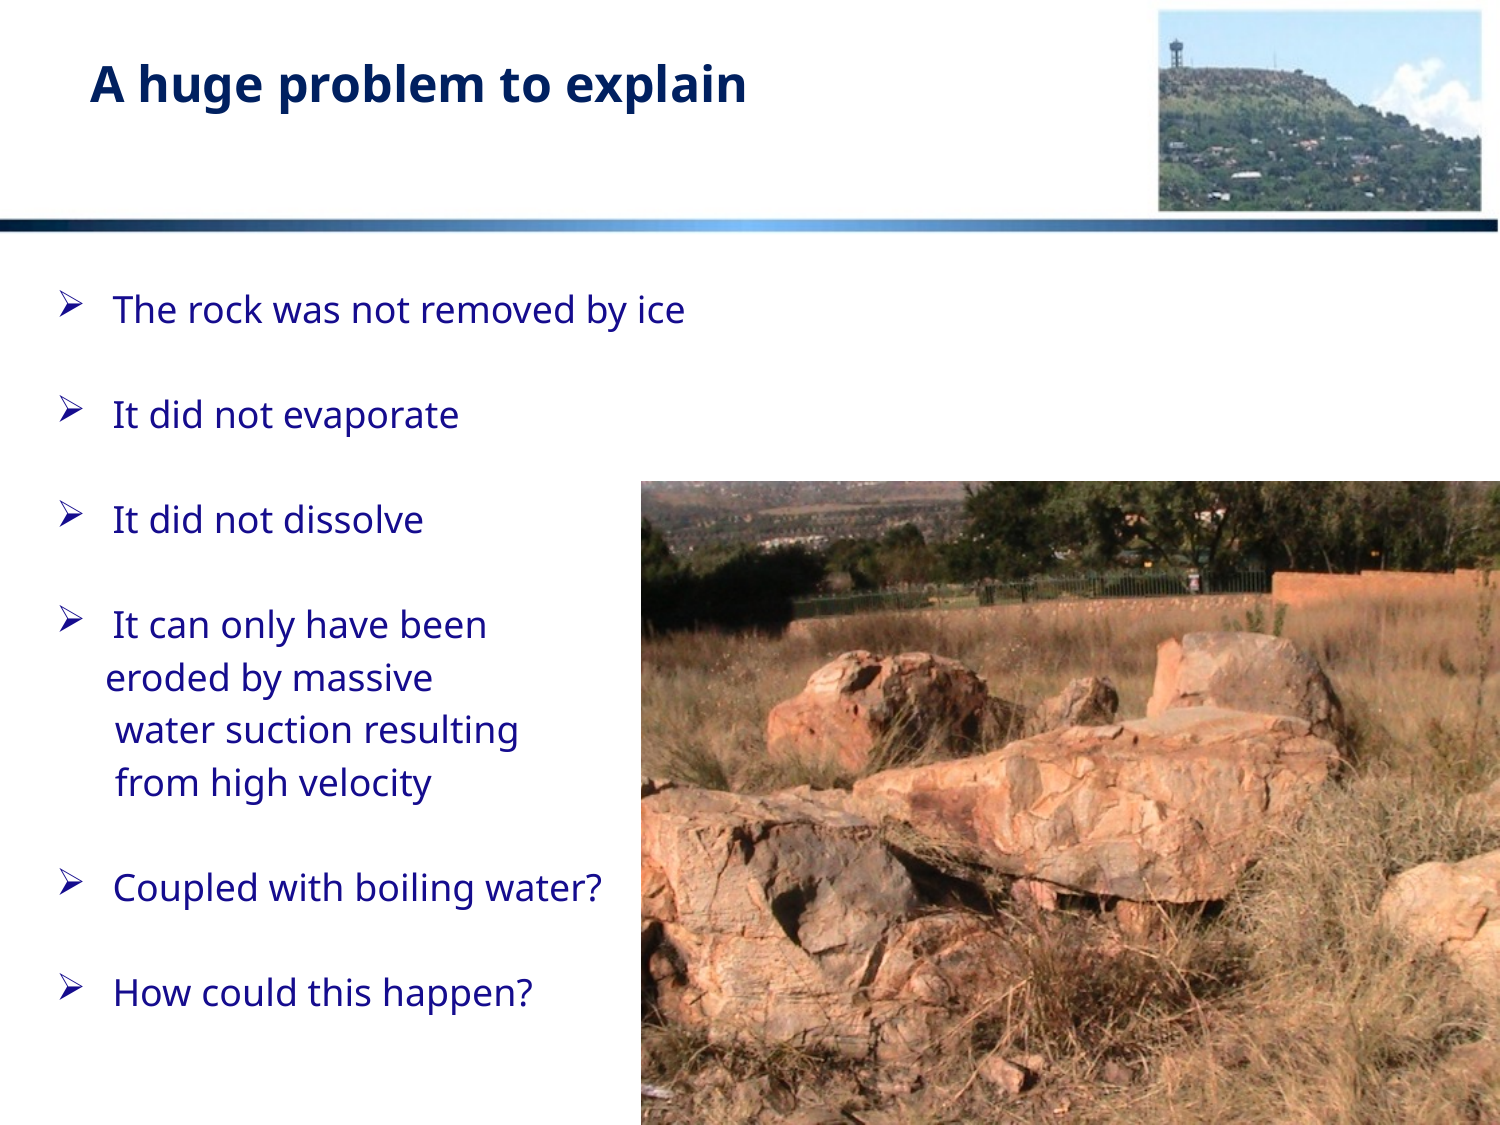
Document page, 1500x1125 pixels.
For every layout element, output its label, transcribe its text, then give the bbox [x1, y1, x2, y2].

title A huge problem to explain [75, 45, 1149, 233]
picture [0, 0, 1500, 1125]
list The rock was not removed by ice It did not evaporate It did not dissolve It can only have been eroded by massive water suction resulting from high velocity Coupled with boiling water? How could this happen? [41, 278, 1392, 1055]
